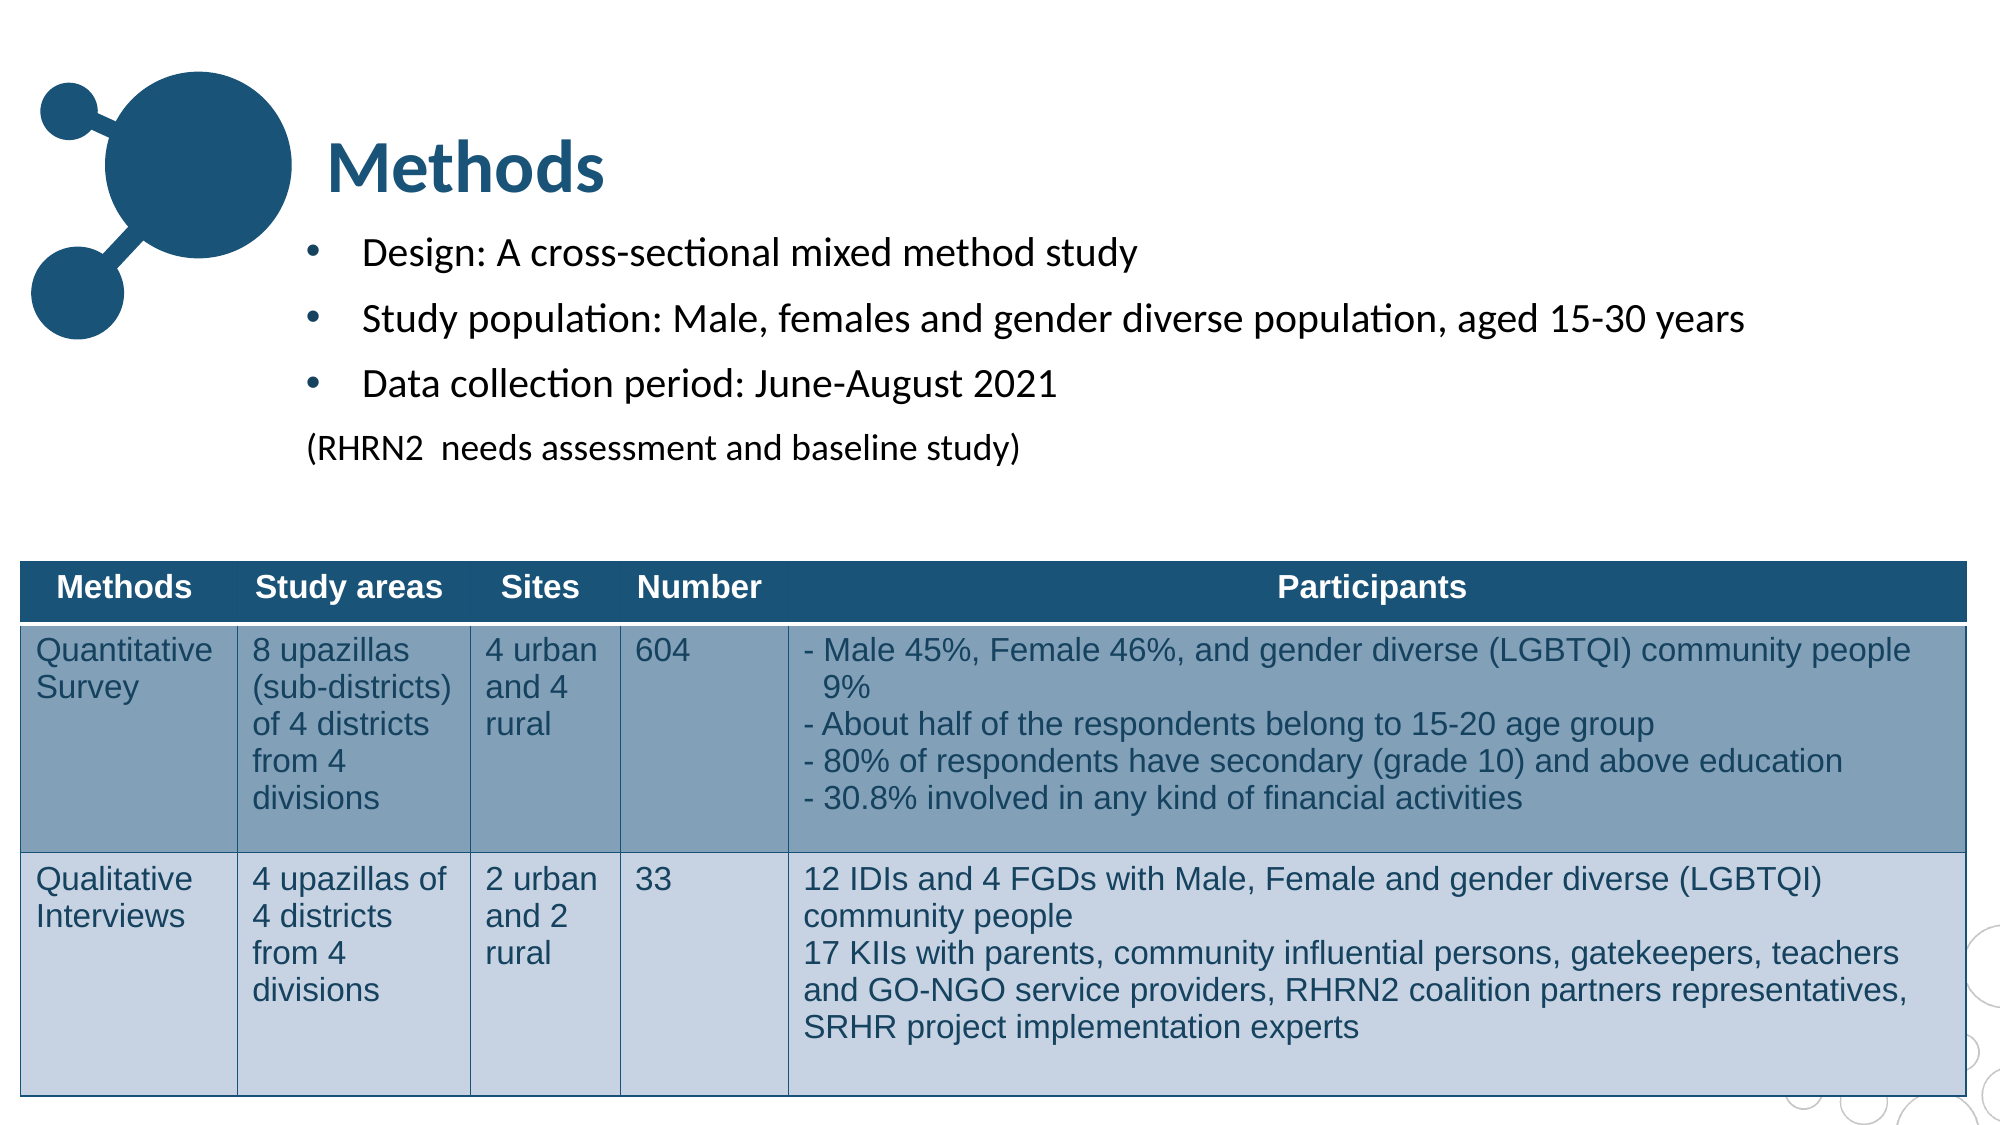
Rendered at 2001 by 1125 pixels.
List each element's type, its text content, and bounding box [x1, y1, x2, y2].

table_cell Qualitative Interviews [21, 853, 237, 1095]
table_cell 4 upazillas of 4 districts from 4 divisions [238, 853, 470, 1095]
table_cell 4 urban and 4 rural [471, 626, 620, 852]
table_header Study areas [238, 562, 470, 622]
list Design: A cross-sectional mixed method study Study population: Male, females and gender diverse population, aged 15-30 years Data collection period: June-August 2021 (RHRN2 needs assessment and baseline study) [289, 221, 1790, 504]
table_cell 604 [621, 626, 788, 852]
table_header Number [621, 562, 788, 622]
table_cell 33 [621, 853, 788, 1095]
table_cell 2 urban and 2 rural [471, 853, 620, 1095]
table_header Participants [789, 562, 1965, 622]
table_cell 8 upazillas (sub-districts) of 4 districts from 4 divisions [238, 626, 470, 852]
table_cell Quantitative Survey [21, 626, 237, 852]
picture [1772, 924, 2000, 1125]
table_cell 12 IDIs and 4 FGDs with Male, Female and gender diverse (LGBTQI) community people 17 KIIs with parents, community influential persons, gatekeepers, teachers and GO-NGO service providers, RHRN2 coalition partners representatives, SRHR project implementation experts [789, 853, 1965, 1095]
table_header Methods [21, 562, 237, 622]
table_header Sites [471, 562, 620, 622]
title Methods [326, 113, 647, 221]
table_cell - Male 45%, Female 46%, and gender diverse (LGBTQI) community people 9% - About half of the respondents belong to 15-20 age group - 80% of respondents have secondary (grade 10) and above education - 30.8% involved in any kind of financial activities [789, 626, 1965, 852]
